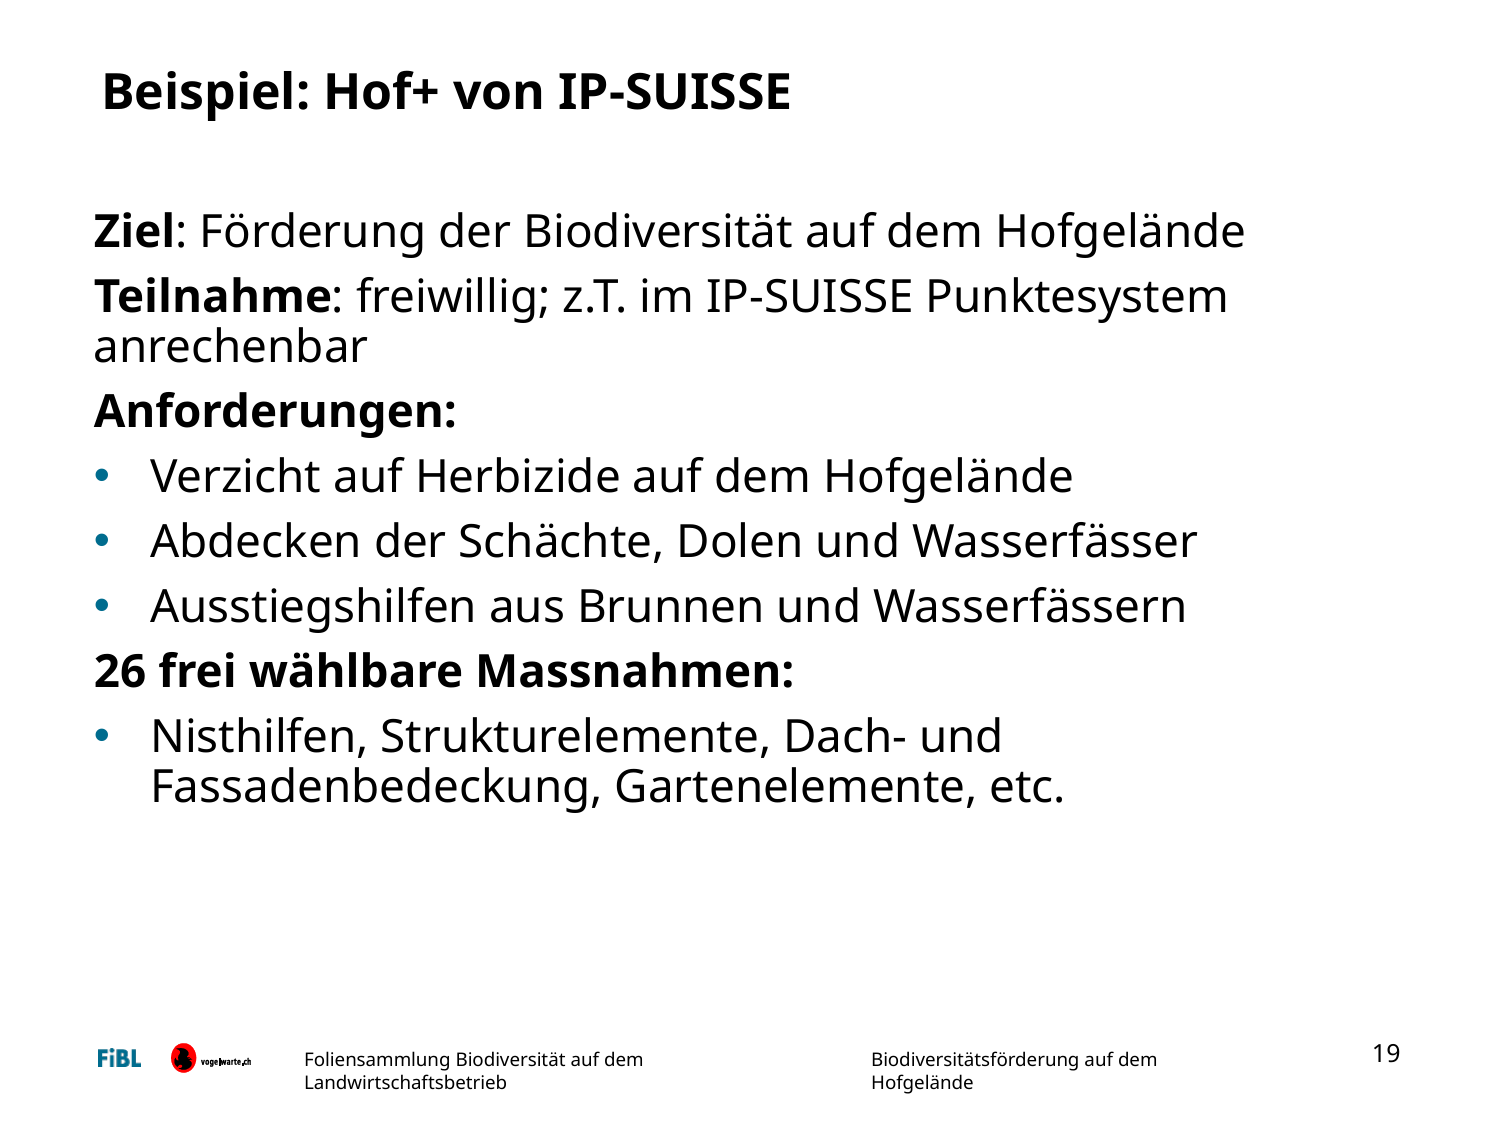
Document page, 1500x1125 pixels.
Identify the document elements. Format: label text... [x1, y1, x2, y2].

slide_number 19 [1270, 1020, 1401, 1080]
list Ziel: Förderung der Biodiversität auf dem Hofgelände Teilnahme: freiwillig; z.T. im IP-SUISSE Punktesystem anrechenbar Anforderungen: Verzicht auf Herbizide auf dem Hofgelände Abdecken der Schächte, Dolen und Wasserfässer Ausstiegshilfen aus Brunnen und Wasserfässern 26 frei wählbare Massnahmen: Nisthilfen, Strukturelemente, Dach- und Fassadenbedeckung, Gartenelemente, etc. [93, 208, 1394, 916]
picture [98, 1048, 141, 1067]
title Beispiel: Hof+ von IP-SUISSE [101, 66, 1399, 170]
